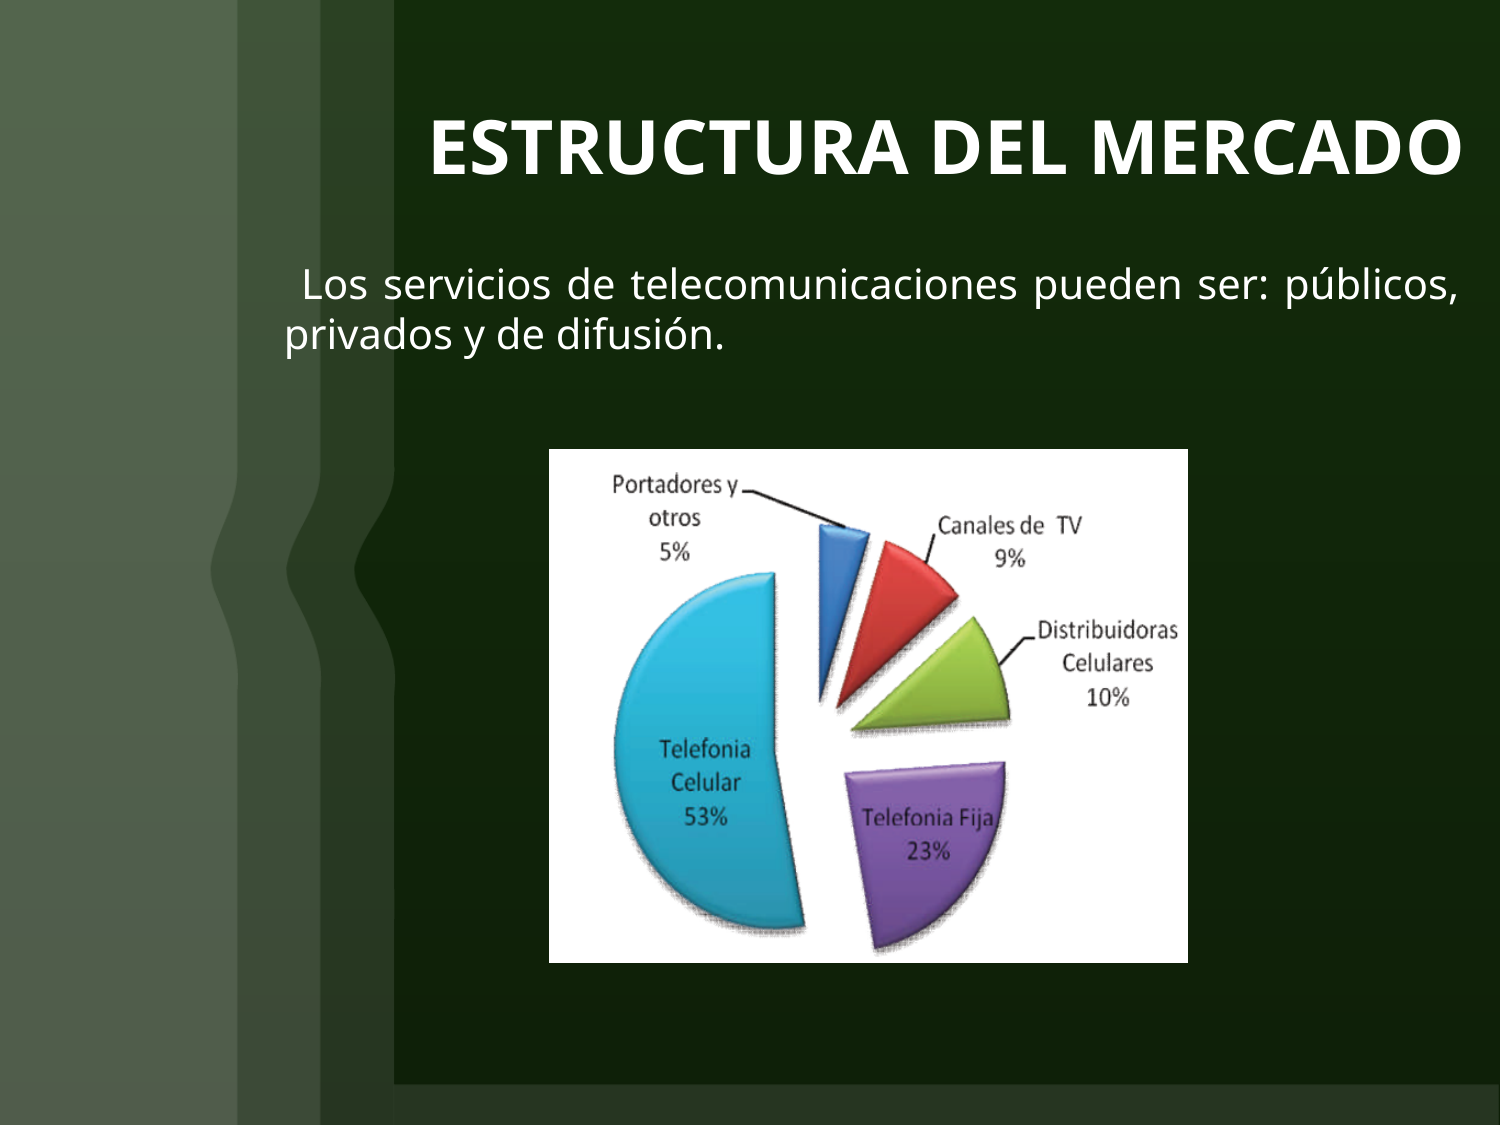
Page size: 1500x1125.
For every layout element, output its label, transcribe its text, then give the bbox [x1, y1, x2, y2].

list Los servicios de telecomunicaciones pueden ser: públicos, privados y de difusión. [212, 249, 1475, 1063]
picture [549, 449, 1188, 963]
title ESTRUCTURA DEL MERCADO [412, 99, 1500, 288]
table_cell Clasificación de redes [541, 441, 1202, 975]
picture [0, 0, 1500, 1125]
